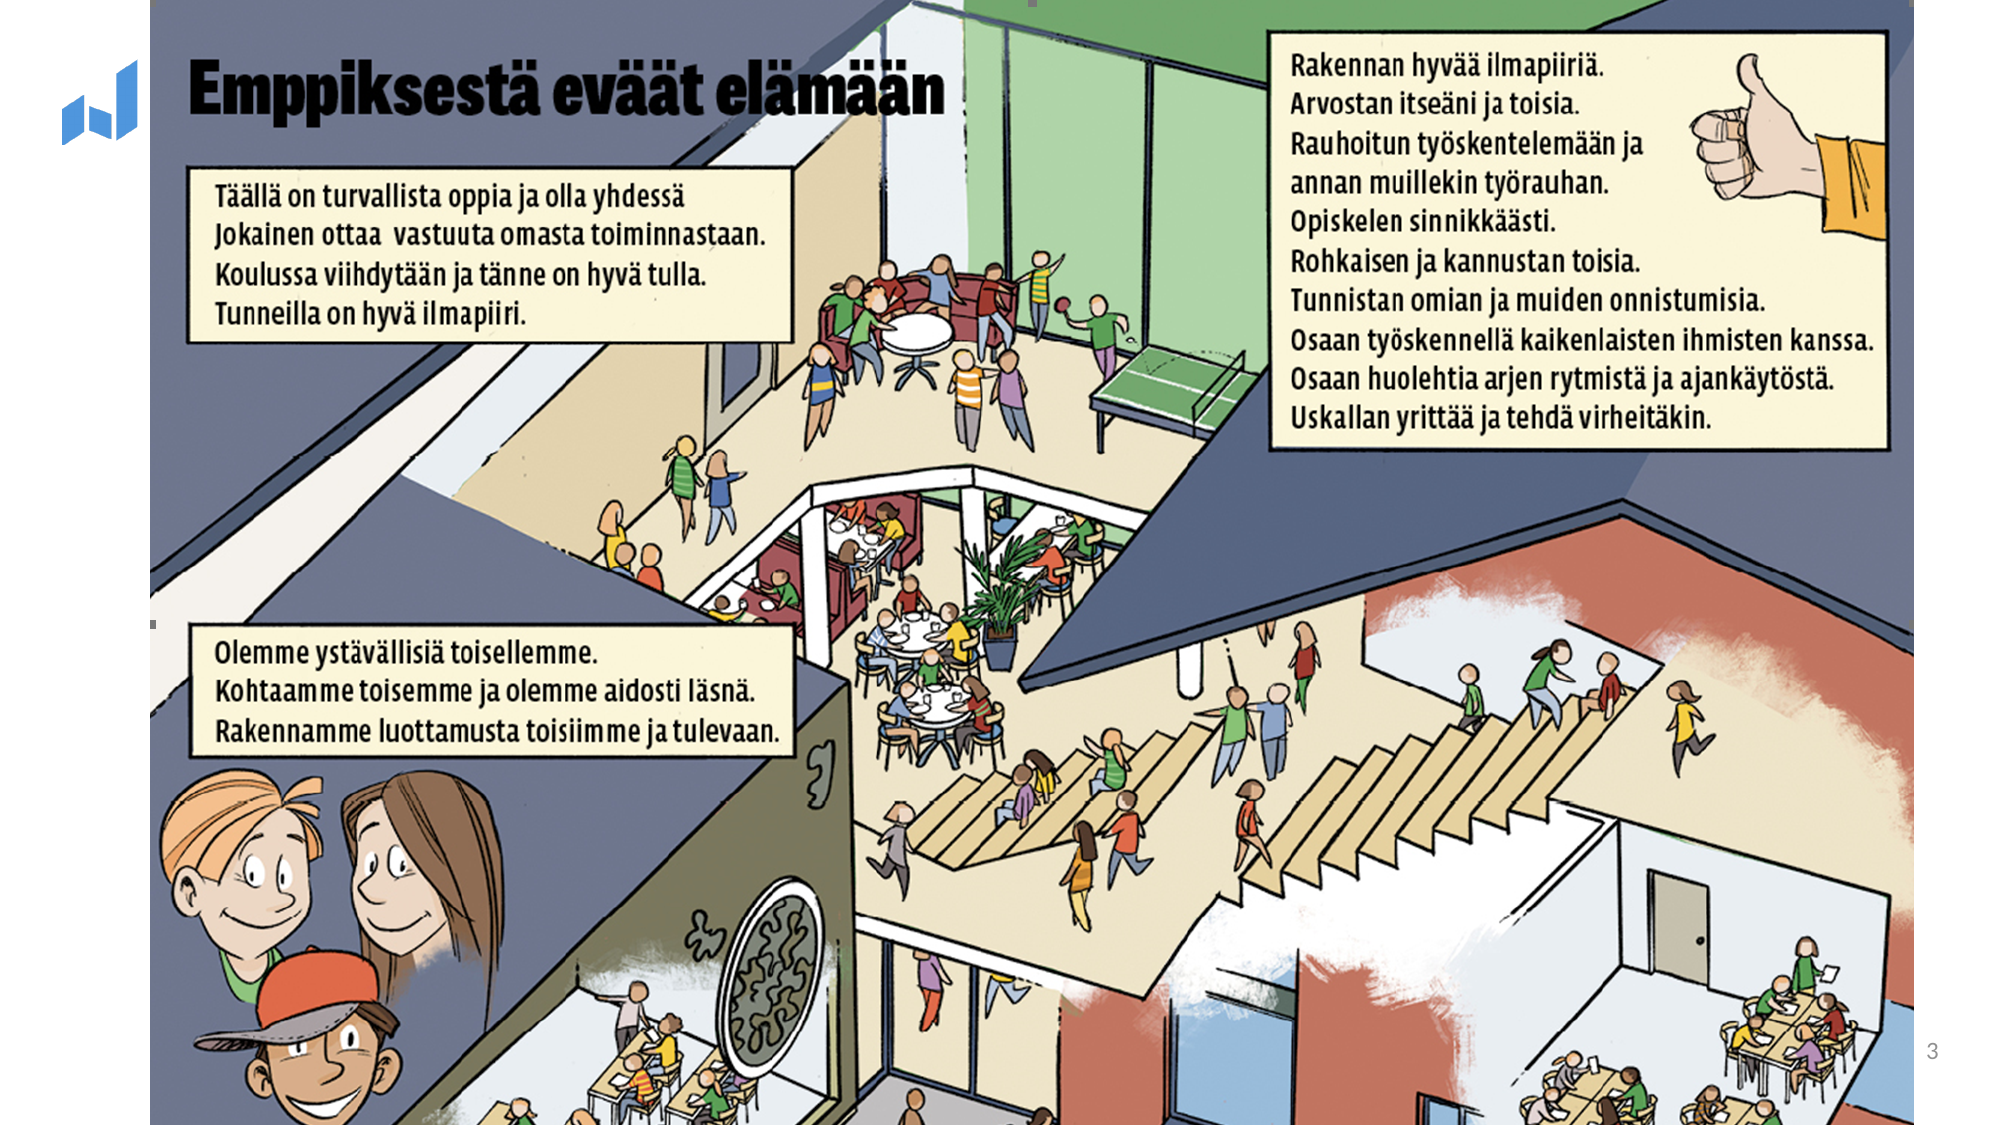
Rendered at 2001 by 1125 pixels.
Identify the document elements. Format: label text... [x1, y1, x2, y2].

picture [150, 0, 1914, 1125]
slide_number 3 [1914, 1013, 1939, 1065]
